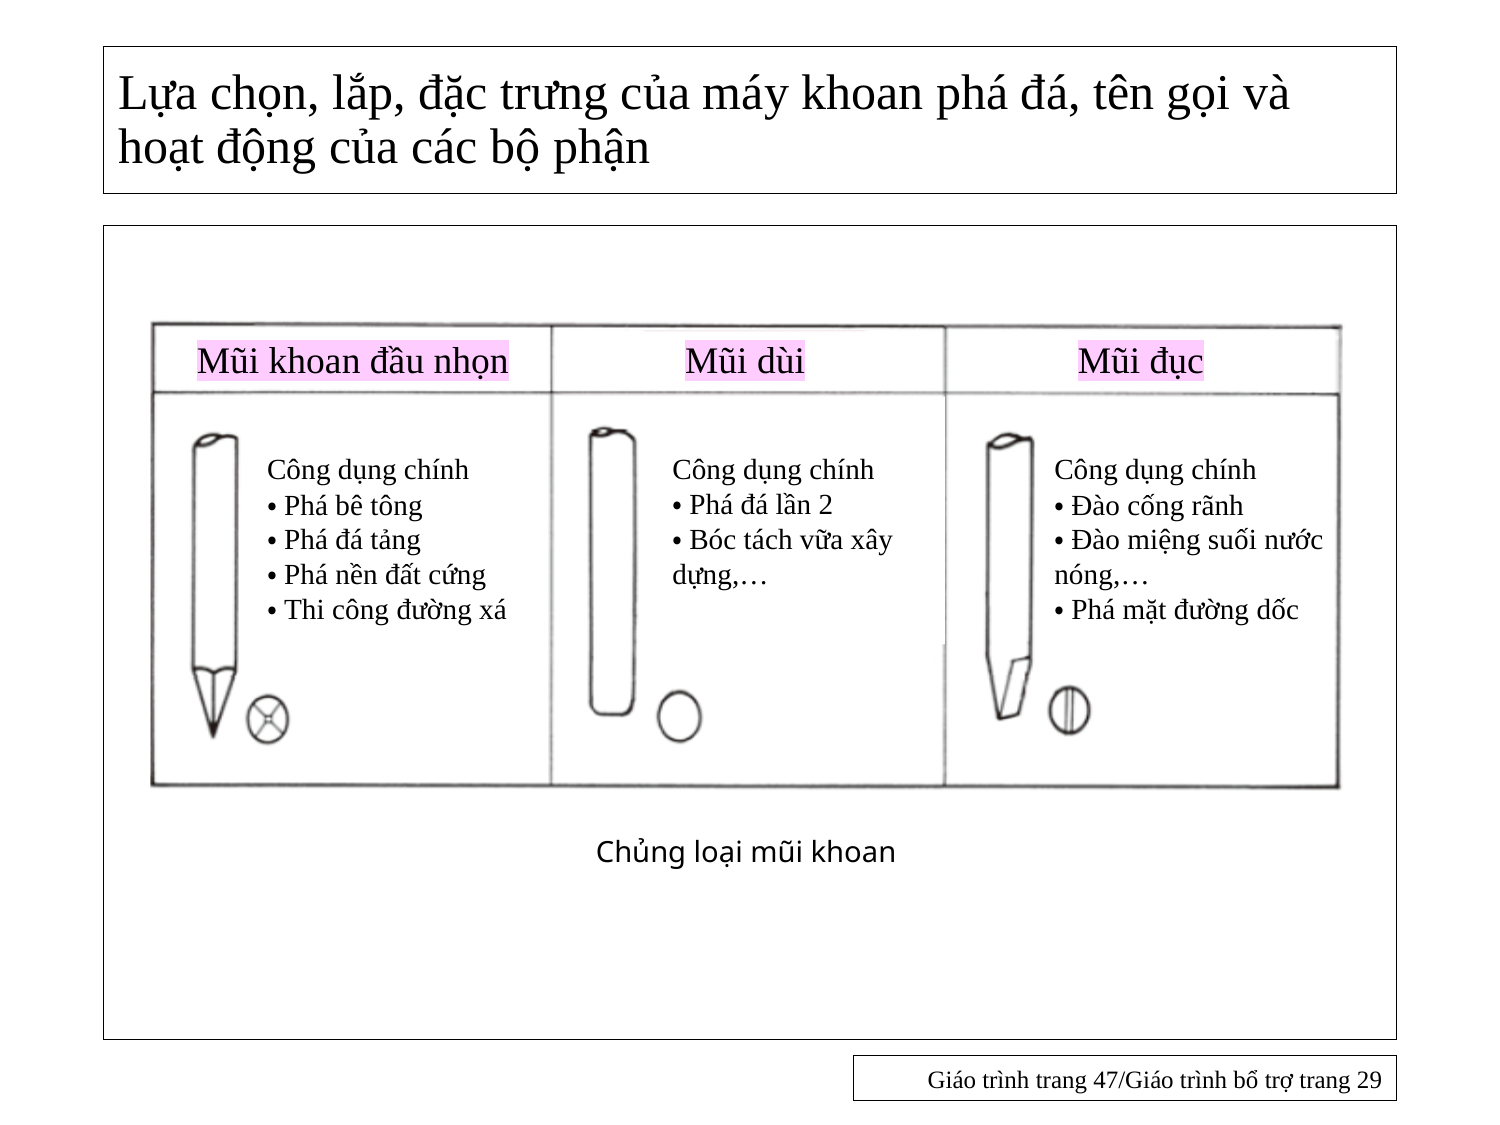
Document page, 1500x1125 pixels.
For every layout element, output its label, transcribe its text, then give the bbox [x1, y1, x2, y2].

text_box [103, 225, 1397, 1040]
text_box Chủng loại mũi khoan [484, 825, 1016, 876]
picture [149, 319, 1350, 794]
title Lựa chọn, lắp, đặc trưng của máy khoan phá đá, tên gọi và hoạt động của các bộ phận [103, 46, 1397, 194]
text_box Giáo trình trang 47/Giáo trình bổ trợ trang 29 [853, 1055, 1397, 1101]
